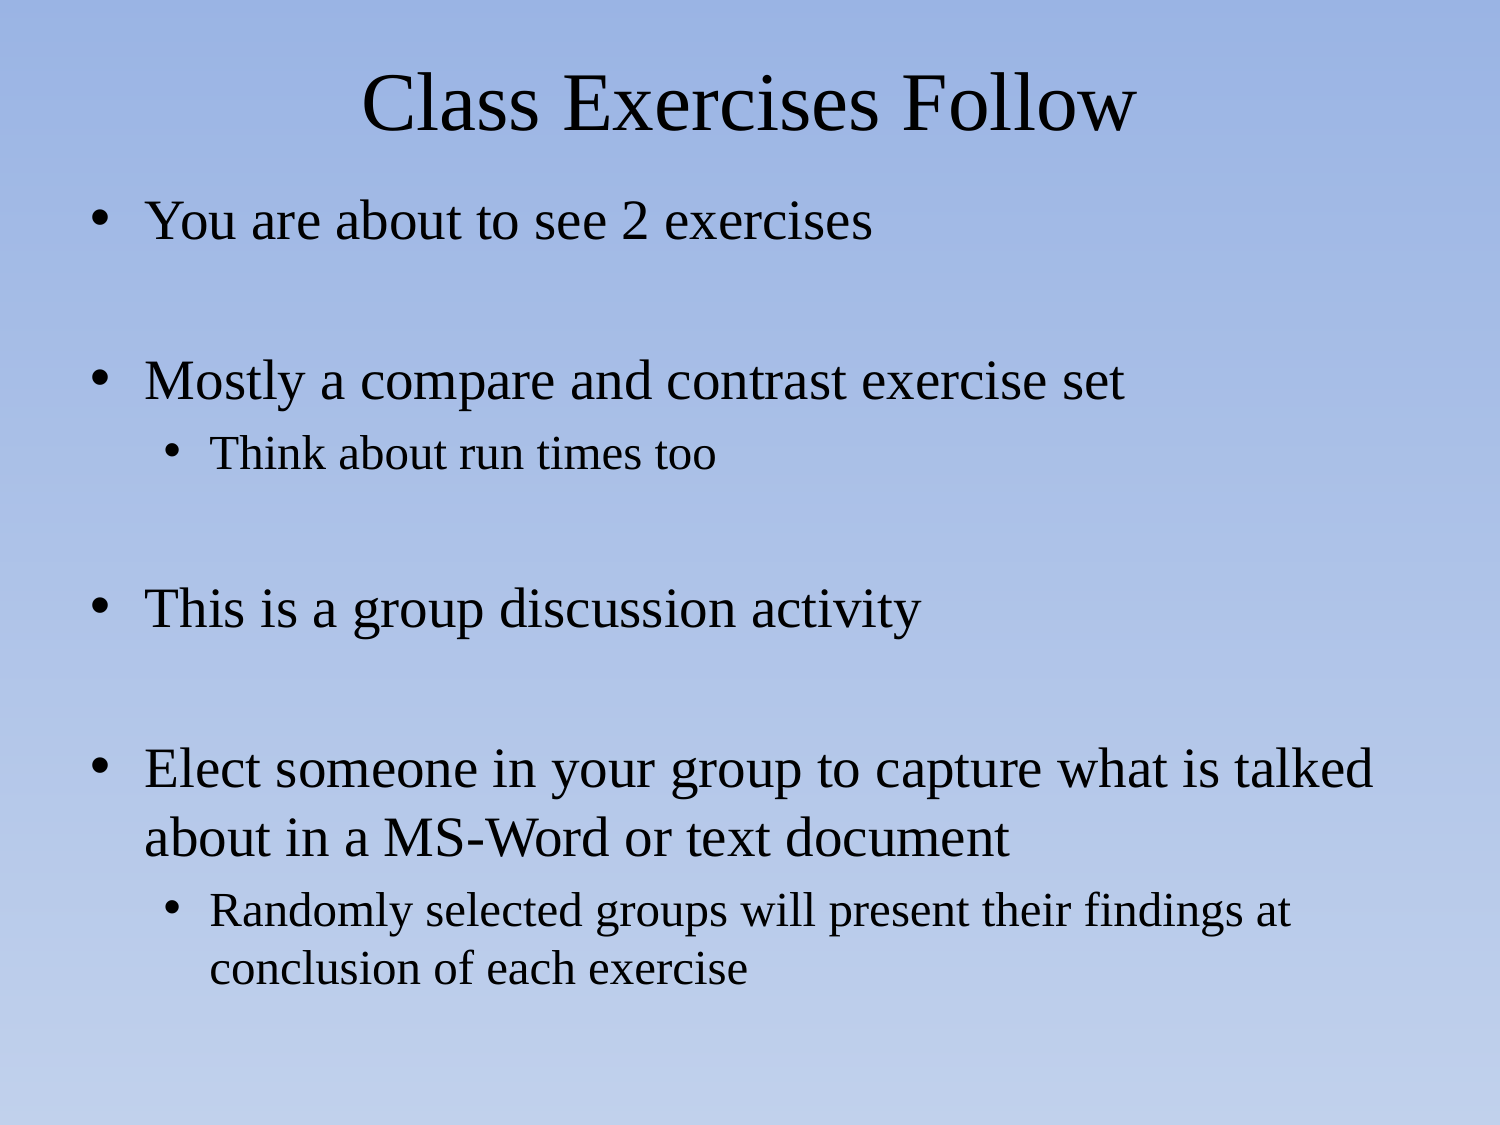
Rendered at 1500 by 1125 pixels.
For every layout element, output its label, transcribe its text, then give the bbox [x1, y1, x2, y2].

list You are about to see 2 exercises Mostly a compare and contrast exercise set Think about run times too This is a group discussion activity Elect someone in your group to capture what is talked about in a MS-Word or text document Randomly selected groups will present their findings at conclusion of each exercise [75, 174, 1425, 1005]
title Class Exercises Follow [75, 45, 1425, 150]
